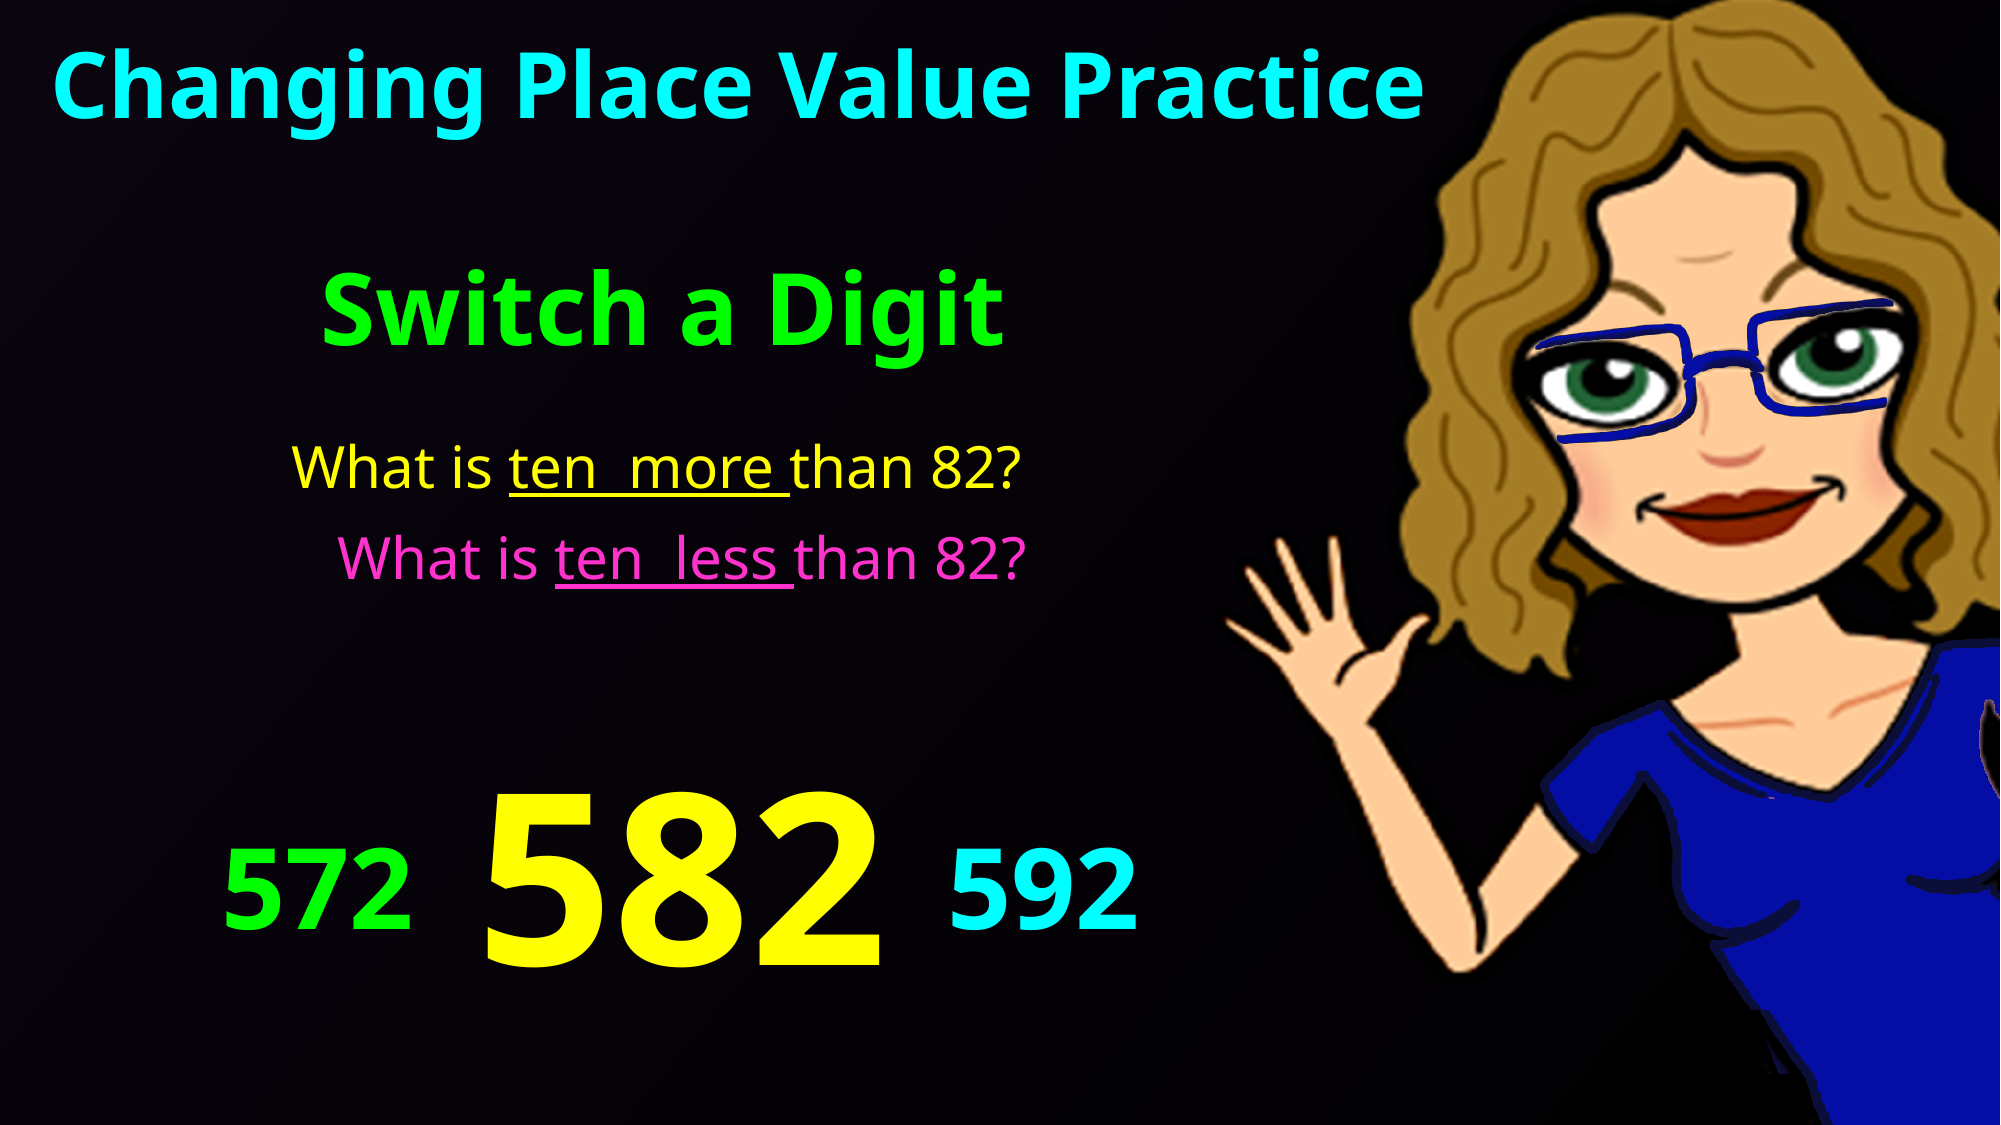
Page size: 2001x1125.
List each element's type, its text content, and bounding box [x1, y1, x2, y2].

text_box What is ten less than 82? [79, 521, 1090, 670]
text_box 592 [932, 899, 1090, 972]
text_box What is ten more than 82? [54, 430, 1090, 578]
title Switch a Digit [62, 251, 1090, 400]
text_box Changing Place Value Practice [5, 32, 1090, 180]
text_box 582 [79, 751, 1090, 899]
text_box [1090, 0, 2000, 1125]
text_box 572 [157, 899, 429, 972]
